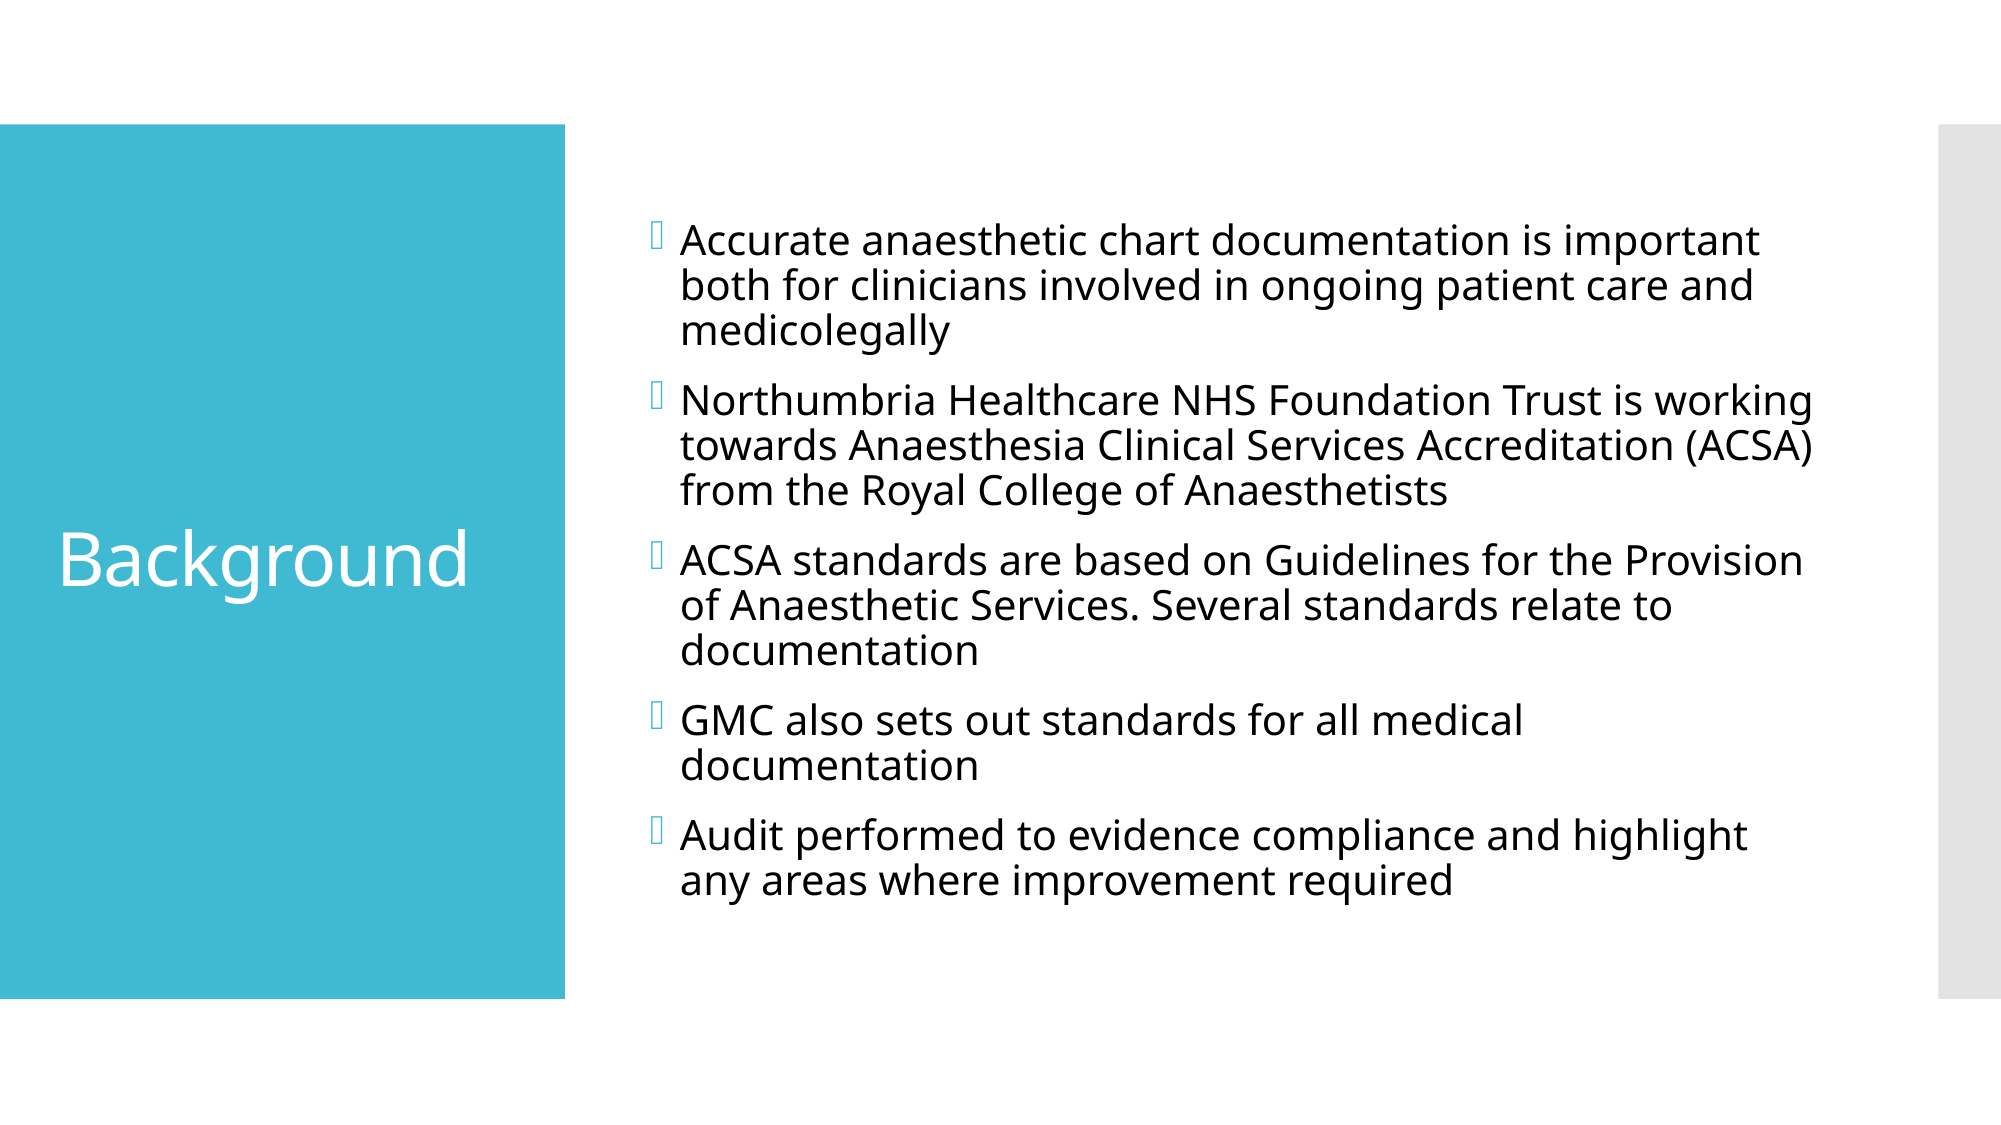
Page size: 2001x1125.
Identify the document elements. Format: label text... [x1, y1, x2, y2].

title Background [41, 184, 525, 940]
list Accurate anaesthetic chart documentation is important both for clinicians involved in ongoing patient care and medicolegally Northumbria Healthcare NHS Foundation Trust is working towards Anaesthesia Clinical Services Accreditation (ACSA) from the Royal College of Anaesthetists ACSA standards are based on Guidelines for the Provision of Anaesthetic Services. Several standards relate to documentation GMC also sets out standards for all medical documentation Audit performed to evidence compliance and highlight any areas where improvement required [634, 141, 1835, 982]
